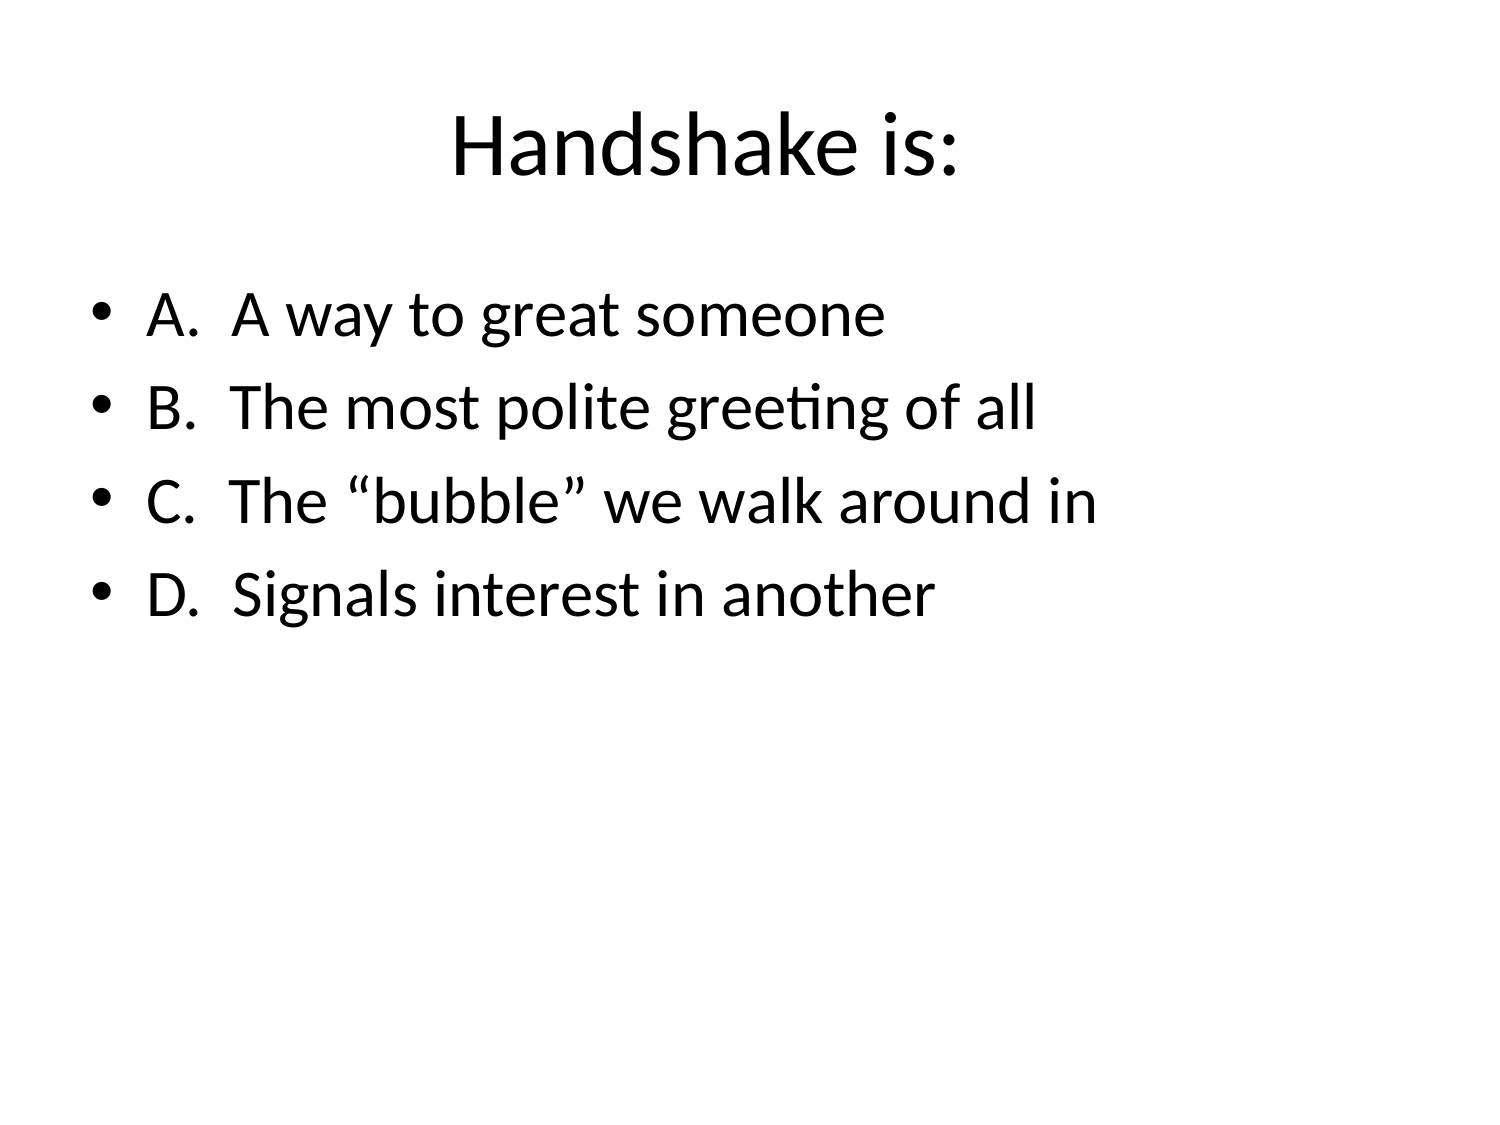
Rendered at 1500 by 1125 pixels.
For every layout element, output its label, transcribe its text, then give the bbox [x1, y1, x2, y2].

list A. A way to great someone B. The most polite greeting of all C. The “bubble” we walk around in D. Signals interest in another [75, 262, 1425, 1005]
title Handshake is: [75, 45, 1425, 233]
